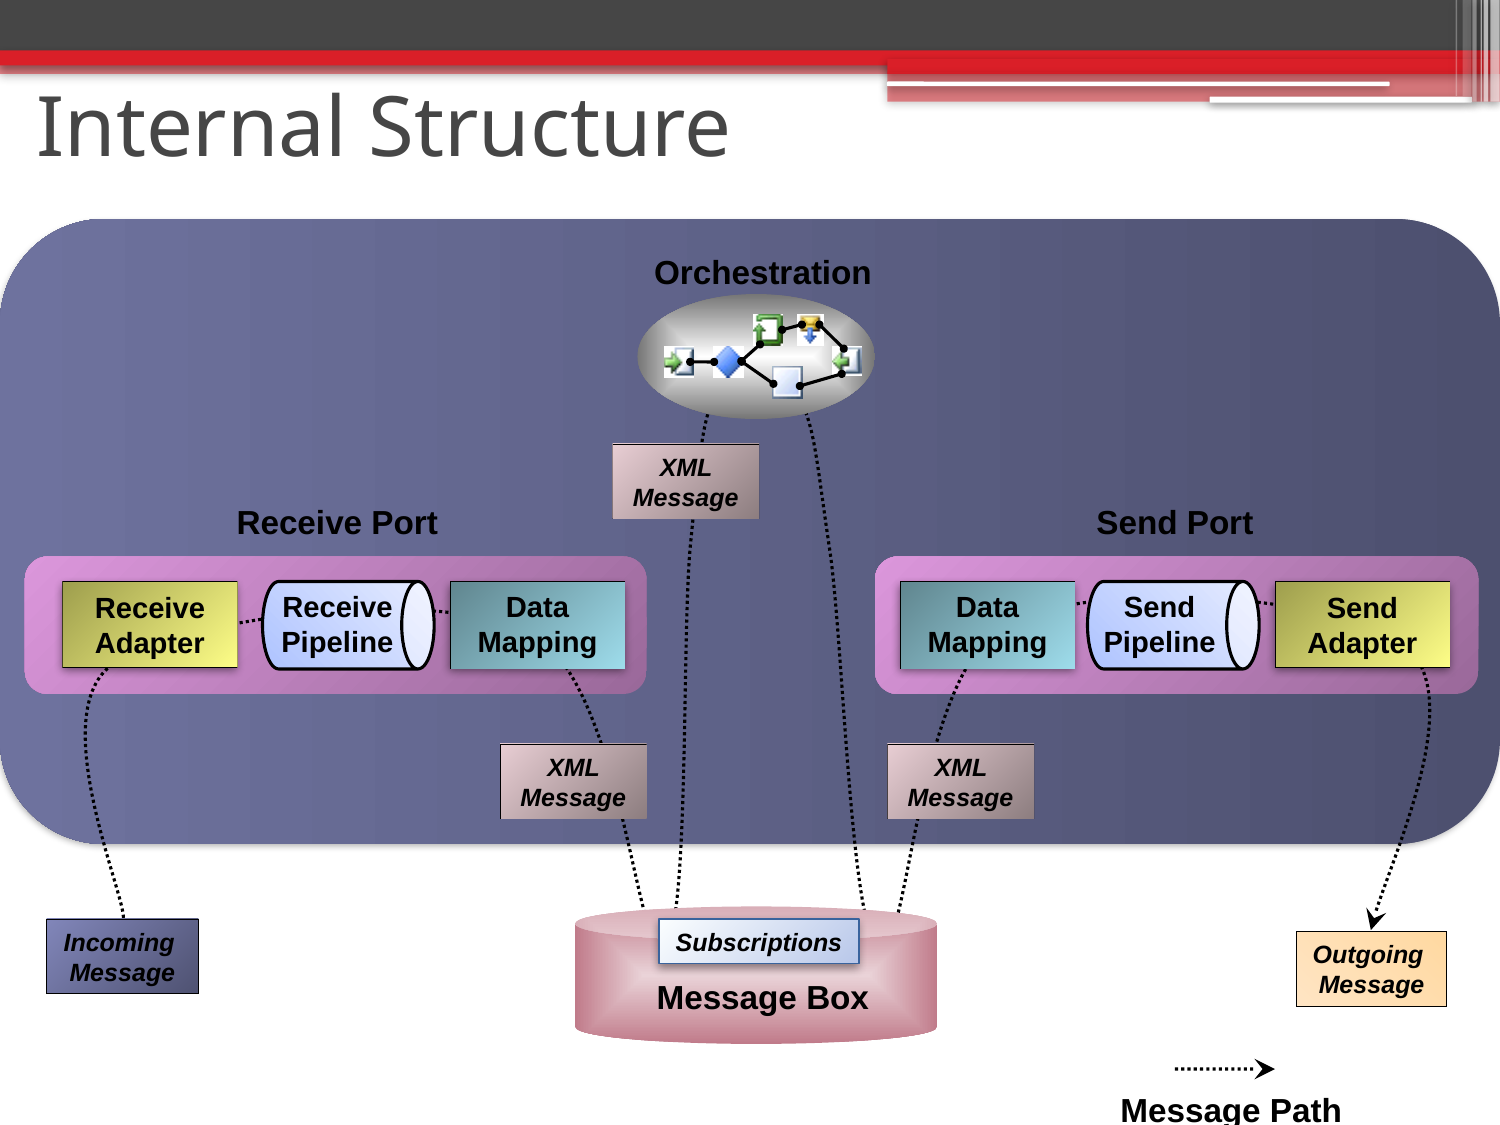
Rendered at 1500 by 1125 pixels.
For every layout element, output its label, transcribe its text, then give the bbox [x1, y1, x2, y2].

text_box Data Mapping [900, 581, 1075, 667]
text_box Incoming Message [46, 918, 199, 994]
text_box [24, 556, 647, 694]
text_box Subscriptions [658, 918, 860, 964]
text_box [675, 429, 865, 909]
text_box Send Port [1074, 493, 1275, 549]
text_box Message Path [1087, 1081, 1375, 1125]
text_box Outgoing Message [1296, 931, 1447, 1007]
text_box [1254, 1058, 1276, 1080]
text_box XML Message [500, 743, 647, 819]
text_box Send Pipeline [1079, 581, 1241, 667]
text_box Receive Pipeline [262, 581, 413, 667]
text_box Orchestration [639, 243, 887, 299]
text_box [85, 610, 644, 923]
text_box Send Adapter [1275, 581, 1450, 668]
text_box XML Message [612, 443, 760, 519]
title Internal Structure [0, 35, 1350, 211]
text_box [574, 906, 938, 1044]
text_box Message Box [634, 968, 892, 1024]
text_box XML Message [887, 743, 1035, 819]
text_box [0, 218, 1500, 845]
text_box Receive Port [212, 493, 463, 549]
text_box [637, 293, 876, 420]
text_box Data Mapping [450, 581, 625, 667]
text_box [898, 602, 1430, 931]
text_box Receive Adapter [62, 581, 238, 668]
text_box [875, 556, 1479, 694]
